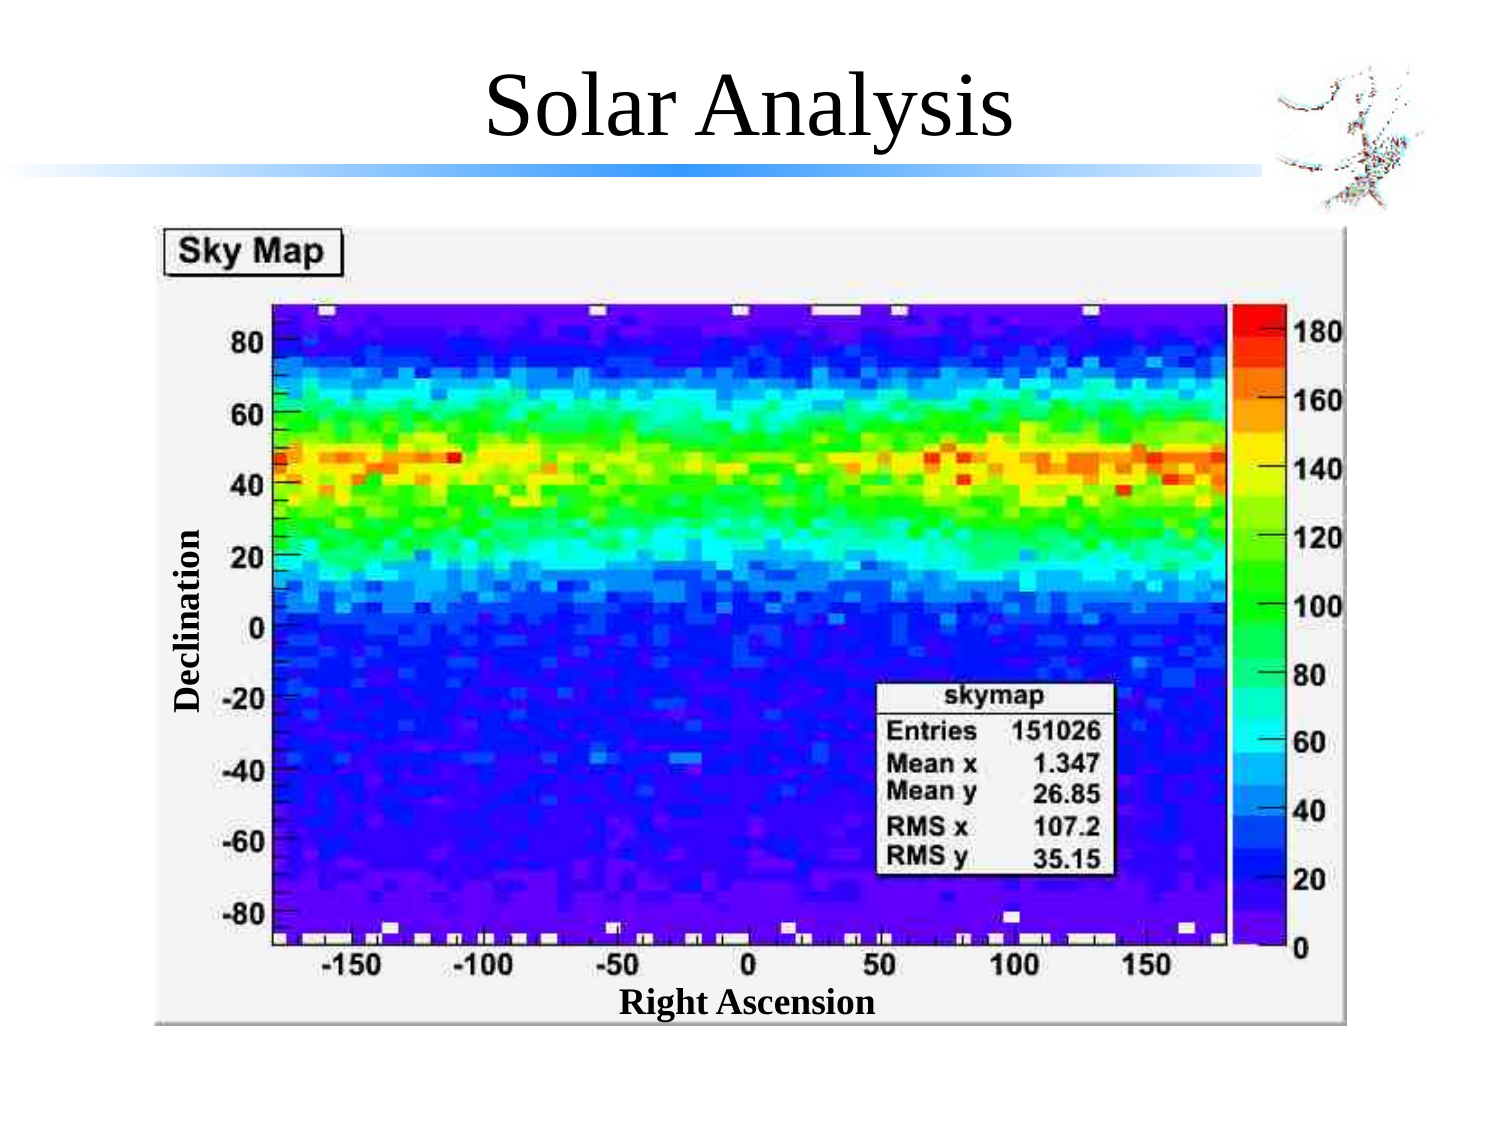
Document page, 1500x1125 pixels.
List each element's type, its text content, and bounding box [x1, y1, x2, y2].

picture [152, 37, 1461, 1026]
title Solar Analysis [112, 27, 1388, 169]
